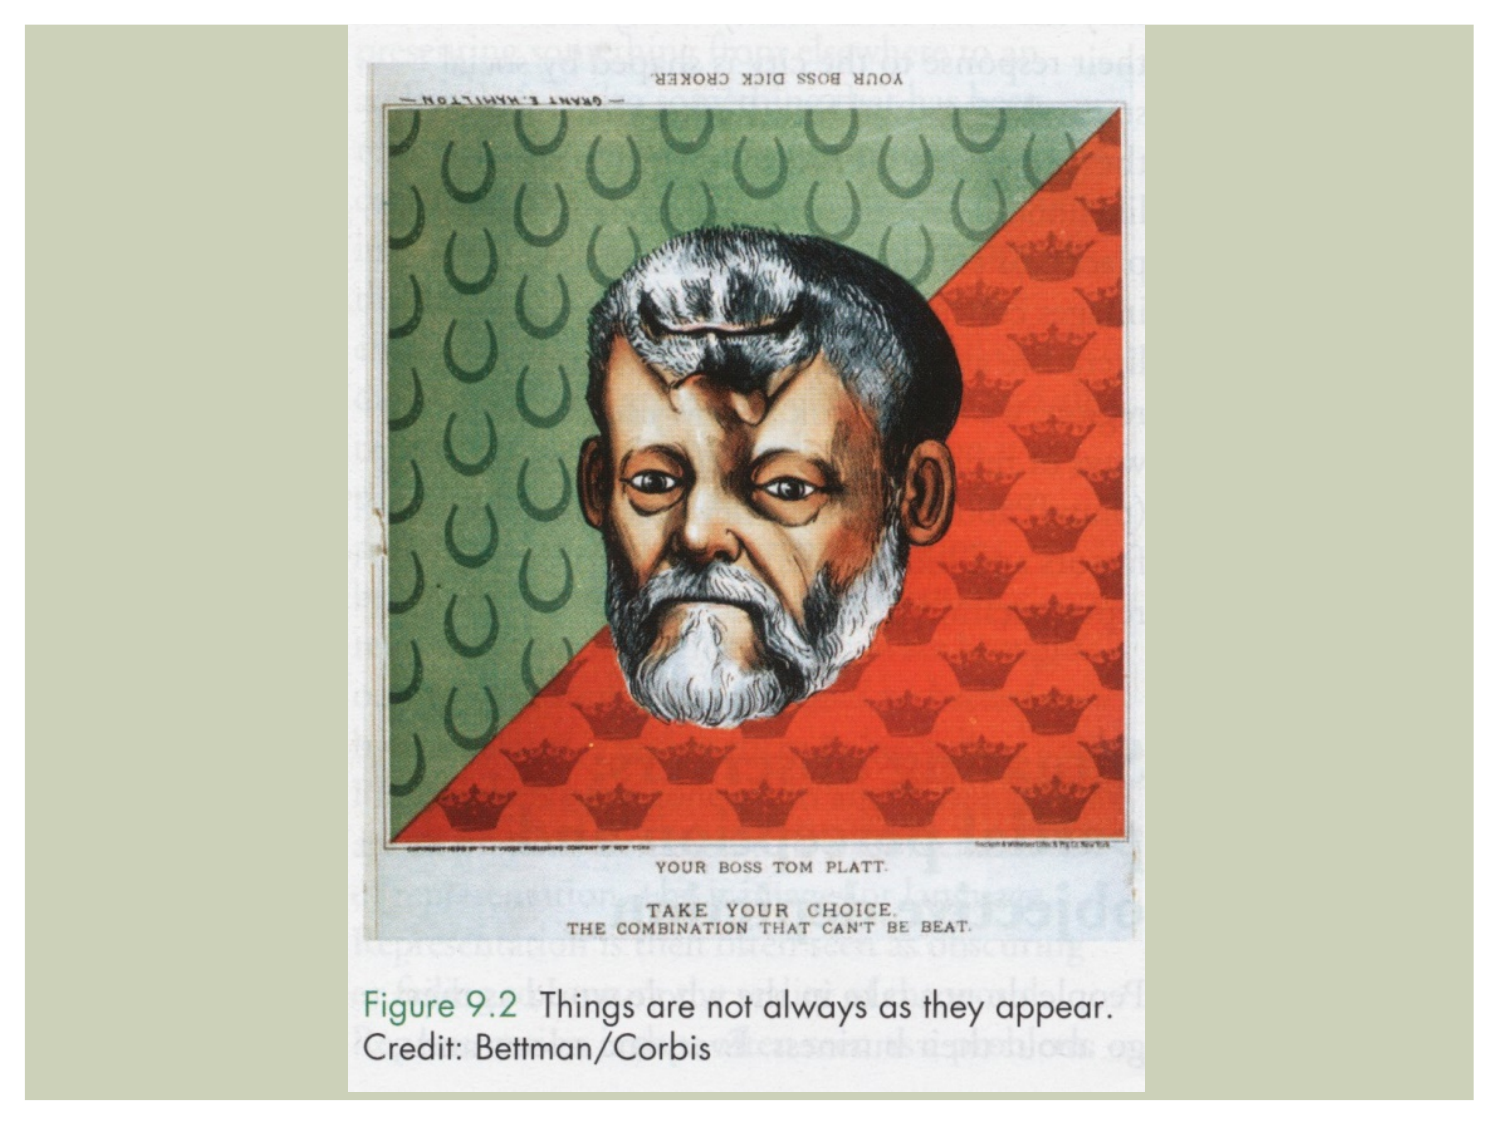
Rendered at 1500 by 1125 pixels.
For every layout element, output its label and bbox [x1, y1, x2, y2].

picture [347, 24, 1145, 1093]
